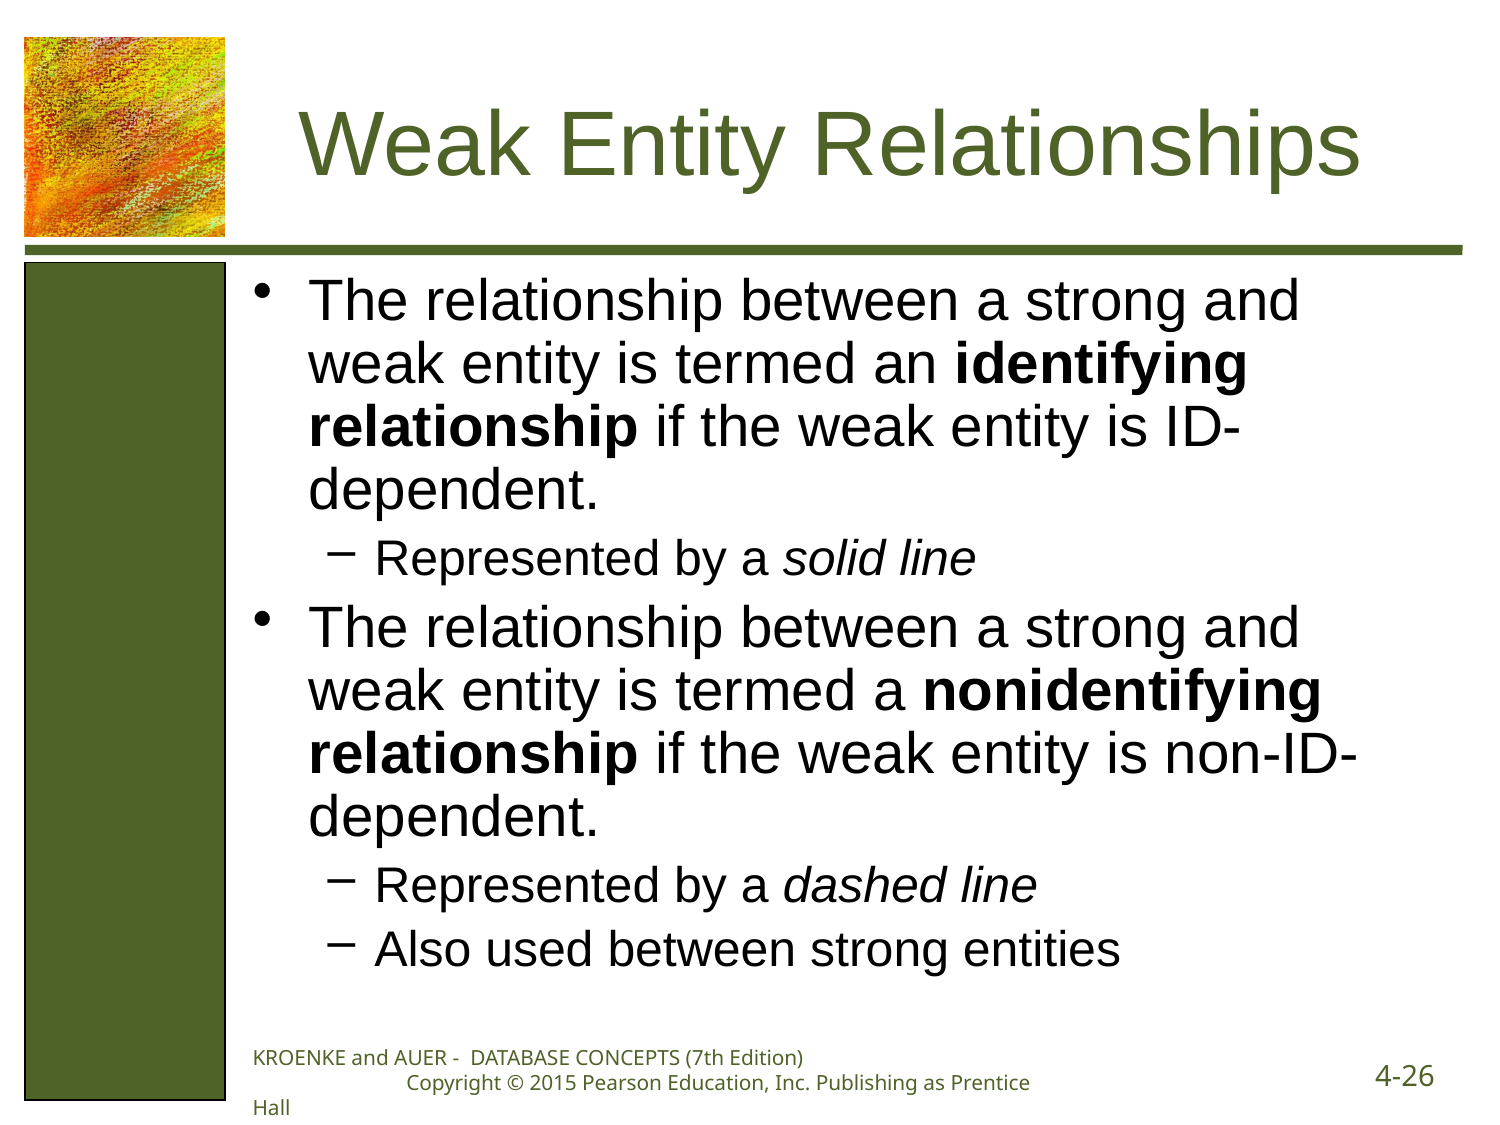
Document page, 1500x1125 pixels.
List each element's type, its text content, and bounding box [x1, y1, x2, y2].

footer KROENKE and AUER - DATABASE CONCEPTS (7th Edition) Copyright © 2015 Pearson Education, Inc. Publishing as Prentice Hall [237, 1037, 1088, 1104]
list The relationship between a strong and weak entity is termed an identifying relationship if the weak entity is ID-dependent. Represented by a solid line The relationship between a strong and weak entity is termed a nonidentifying relationship if the weak entity is non-ID-dependent. Represented by a dashed line Also used between strong entities [237, 262, 1426, 1026]
picture [24, 37, 225, 237]
slide_number 4-26 [1287, 1049, 1451, 1103]
title Weak Entity Relationships [237, 44, 1426, 233]
